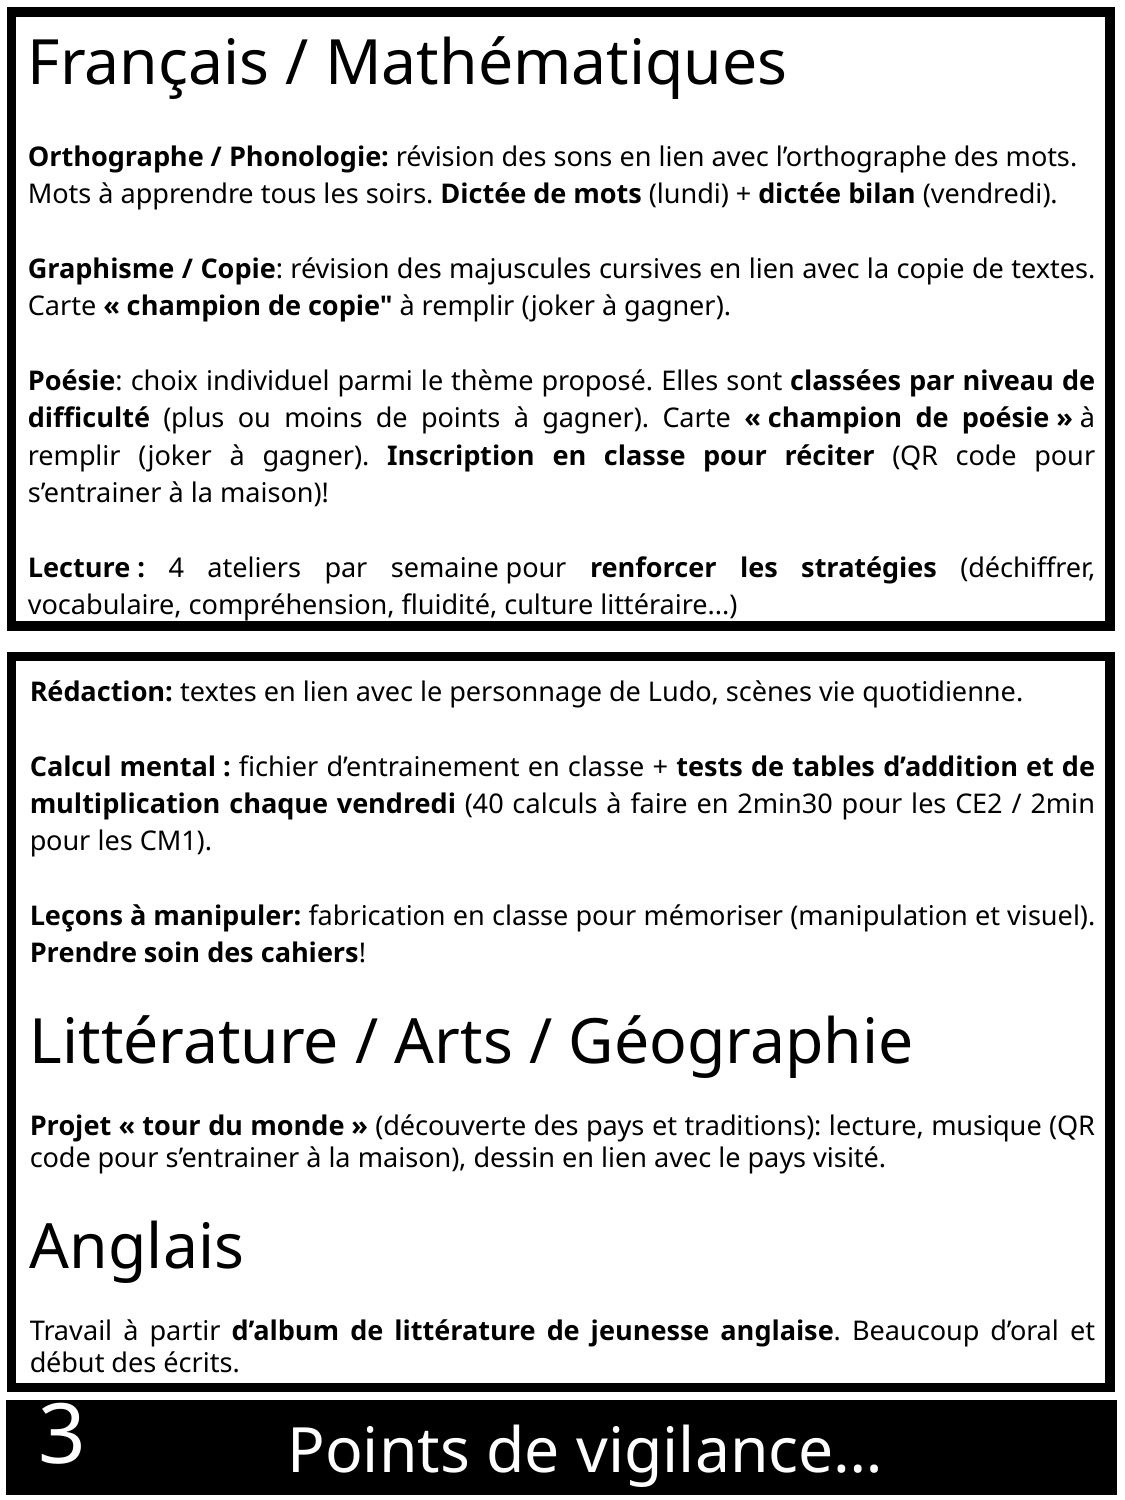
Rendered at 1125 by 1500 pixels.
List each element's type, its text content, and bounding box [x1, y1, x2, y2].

text_box 3 [24, 1386, 102, 1488]
text_box [10, 655, 1111, 1389]
text_box Points de vigilance… [6, 1400, 1117, 1495]
text_box Rédaction: textes en lien avec le personnage de Ludo, scènes vie quotidienne. Calcul mental : fichier d’entrainement en classe + tests de tables d’addition et de multiplication chaque vendredi (40 calculs à faire en 2min30 pour les CE2 / 2min pour les CM1). Leçons à manipuler: fabrication en classe pour mémoriser (manipulation et visuel). Prendre soin des cahiers! Littérature / Arts / Géographie Projet « tour du monde » (découverte des pays et traditions): lecture, musique (QR code pour s’entrainer à la maison), dessin en lien avec le pays visité. Anglais Travail à partir d’album de littérature de jeunesse anglaise. Beaucoup d’oral et début des écrits. [14, 662, 1110, 1386]
text_box Français / Mathématiques Orthographe / Phonologie: révision des sons en lien avec l’orthographe des mots. Mots à apprendre tous les soirs. Dictée de mots (lundi) + dictée bilan (vendredi). Graphisme / Copie: révision des majuscules cursives en lien avec la copie de textes. Carte « champion de copie" à remplir (joker à gagner). Poésie: choix individuel parmi le thème proposé. Elles sont classées par niveau de difficulté (plus ou moins de points à gagner). Carte « champion de poésie » à remplir (joker à gagner). Inscription en classe pour réciter (QR code pour s’entrainer à la maison)! Lecture : 4 ateliers par semaine pour renforcer les stratégies (déchiffrer, vocabulaire, compréhension, fluidité, culture littéraire...) [13, 3, 1110, 628]
